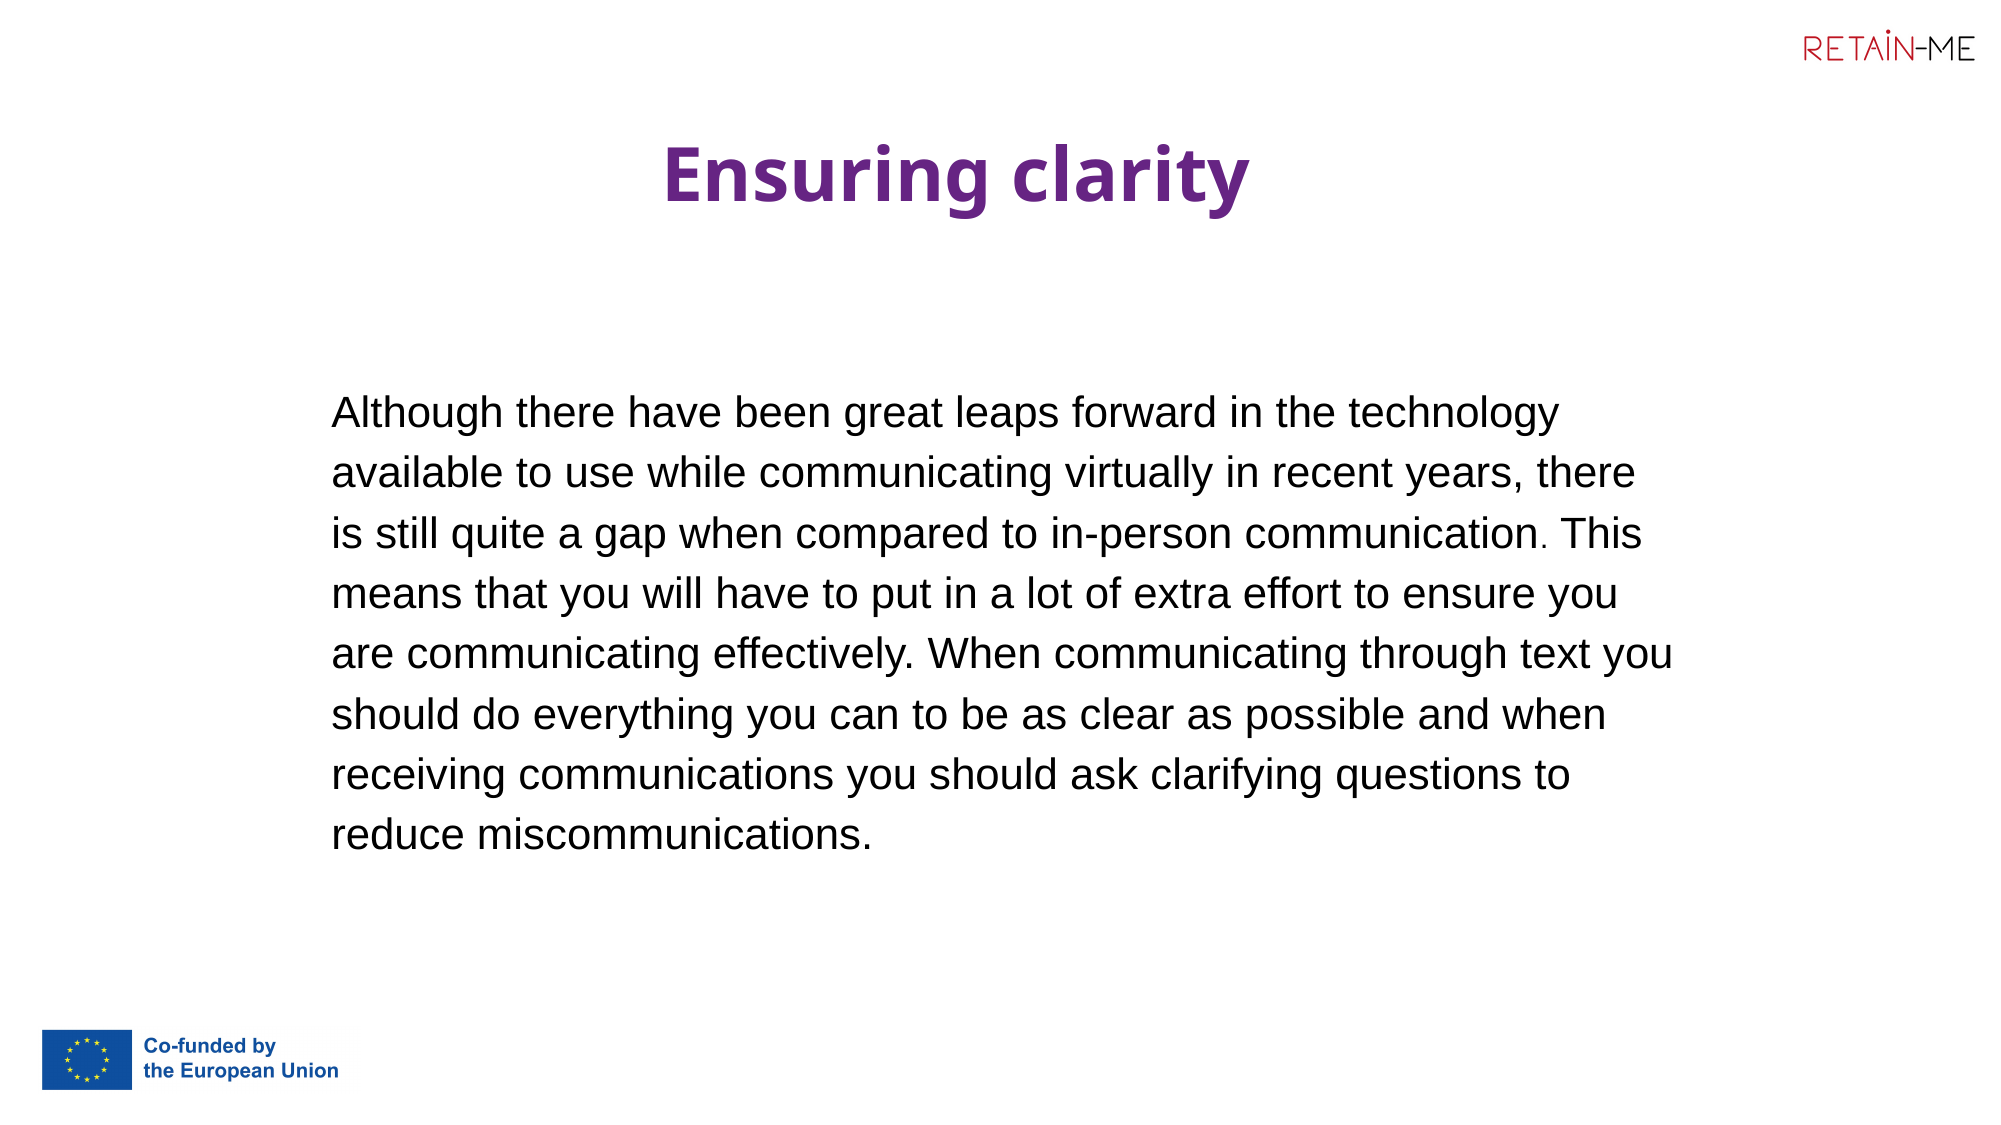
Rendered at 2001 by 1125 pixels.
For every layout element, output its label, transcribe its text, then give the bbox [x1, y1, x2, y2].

text_box Although there have been great leaps forward in the technology available to use while communicating virtually in recent years, there is still quite a gap when compared to in-person communication. This means that you will have to put in a lot of extra effort to ensure you are communicating effectively. When communicating through text you should do everything you can to be as clear as possible and when receiving communications you should ask clarifying questions to reduce miscommunications. [316, 360, 1695, 874]
title Ensuring clarity [495, 134, 1437, 221]
text_box [0, 1016, 377, 1103]
picture [38, 1025, 361, 1094]
picture [1801, 26, 1978, 65]
